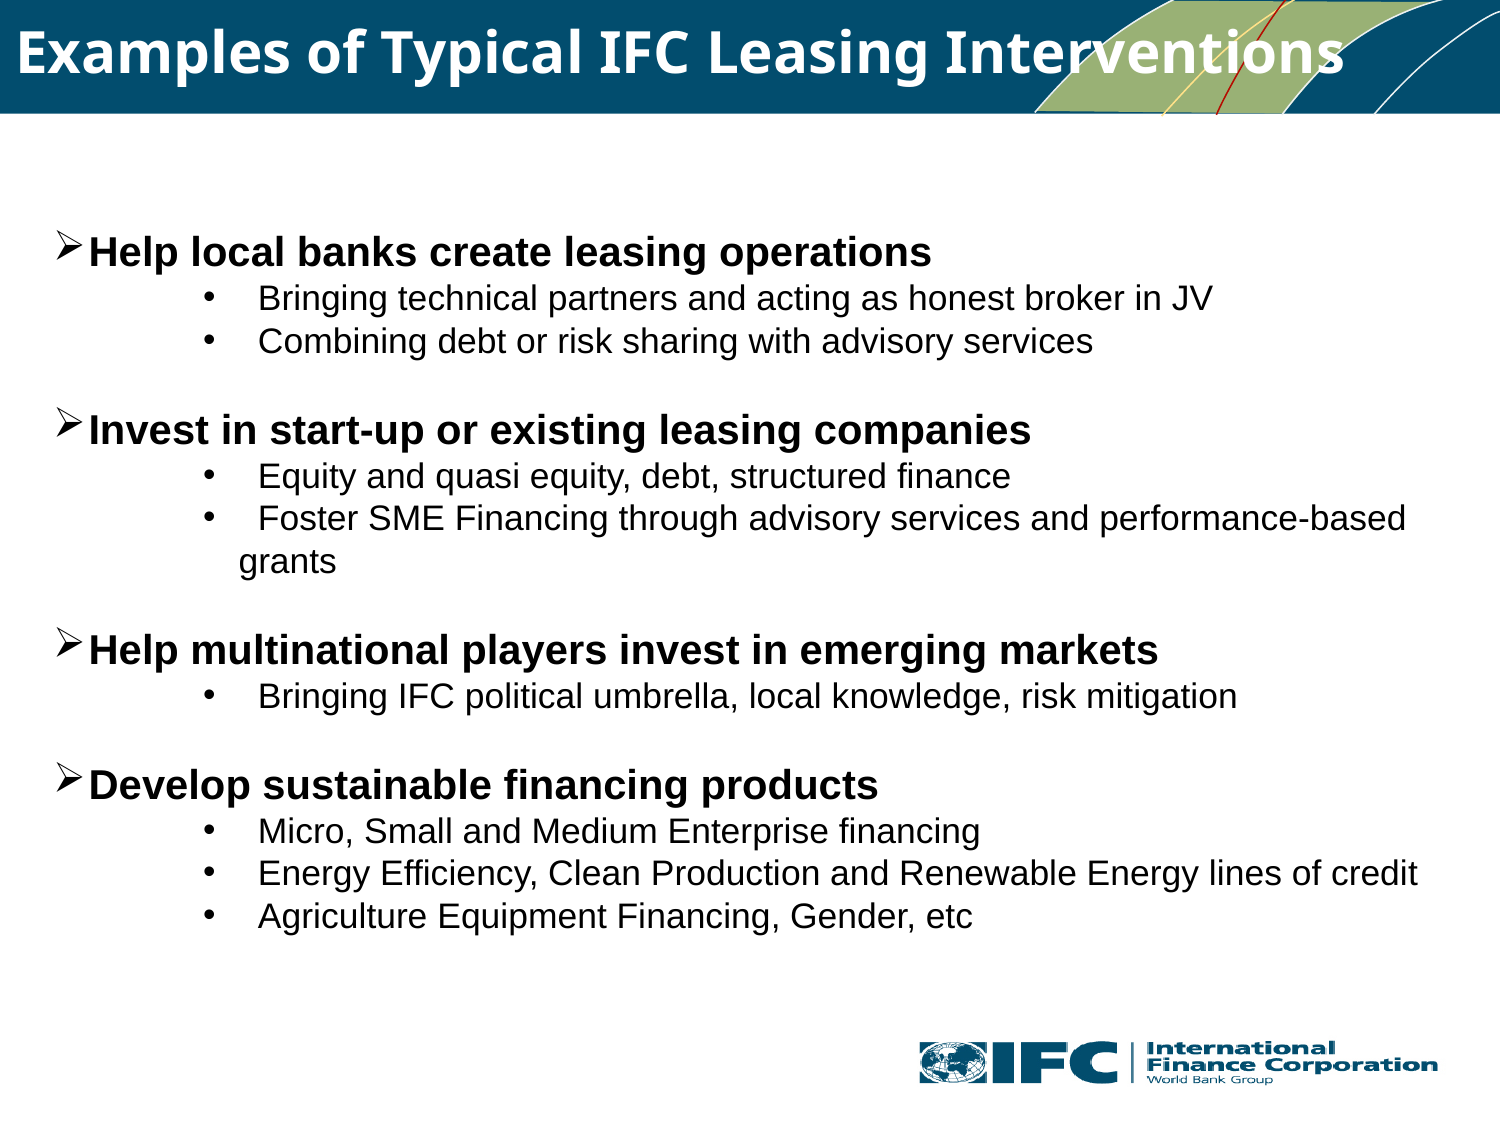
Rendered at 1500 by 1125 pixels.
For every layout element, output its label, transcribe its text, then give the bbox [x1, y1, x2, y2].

picture [881, 1001, 1498, 1125]
title Examples of Typical IFC Leasing Interventions [0, 0, 1500, 101]
text_box Help local banks create leasing operations Bringing technical partners and acting as honest broker in JV Combining debt or risk sharing with advisory services Invest in start-up or existing leasing companies Equity and quasi equity, debt, structured finance Foster SME Financing through advisory services and performance-based grants Help multinational players invest in emerging markets Bringing IFC political umbrella, local knowledge, risk mitigation Develop sustainable financing products Micro, Small and Medium Enterprise financing Energy Efficiency, Clean Production and Renewable Energy lines of credit Agriculture Equipment Financing, Gender, etc [2, 187, 1486, 984]
